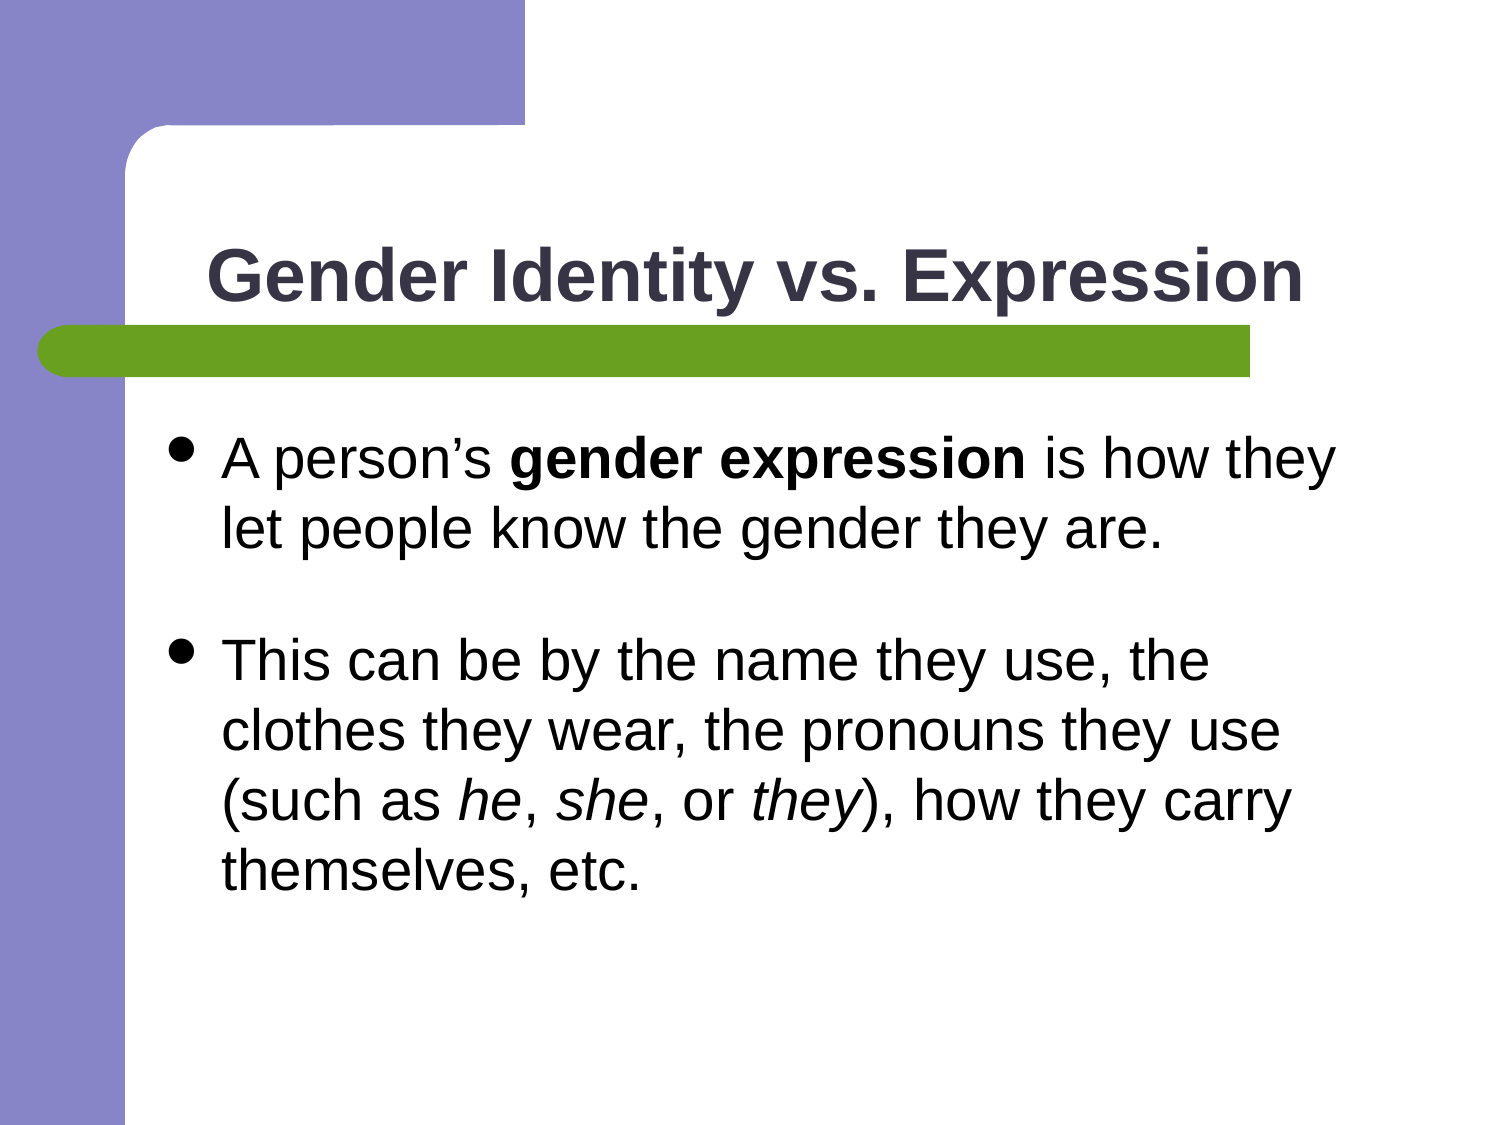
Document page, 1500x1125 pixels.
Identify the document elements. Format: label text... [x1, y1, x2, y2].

list A person’s gender expression is how they let people know the gender they are. This can be by the name they use, the clothes they wear, the pronouns they use (such as he, she, or they), how they carry themselves, etc. [150, 412, 1363, 938]
title Gender Identity vs. Expression [125, 125, 1388, 325]
